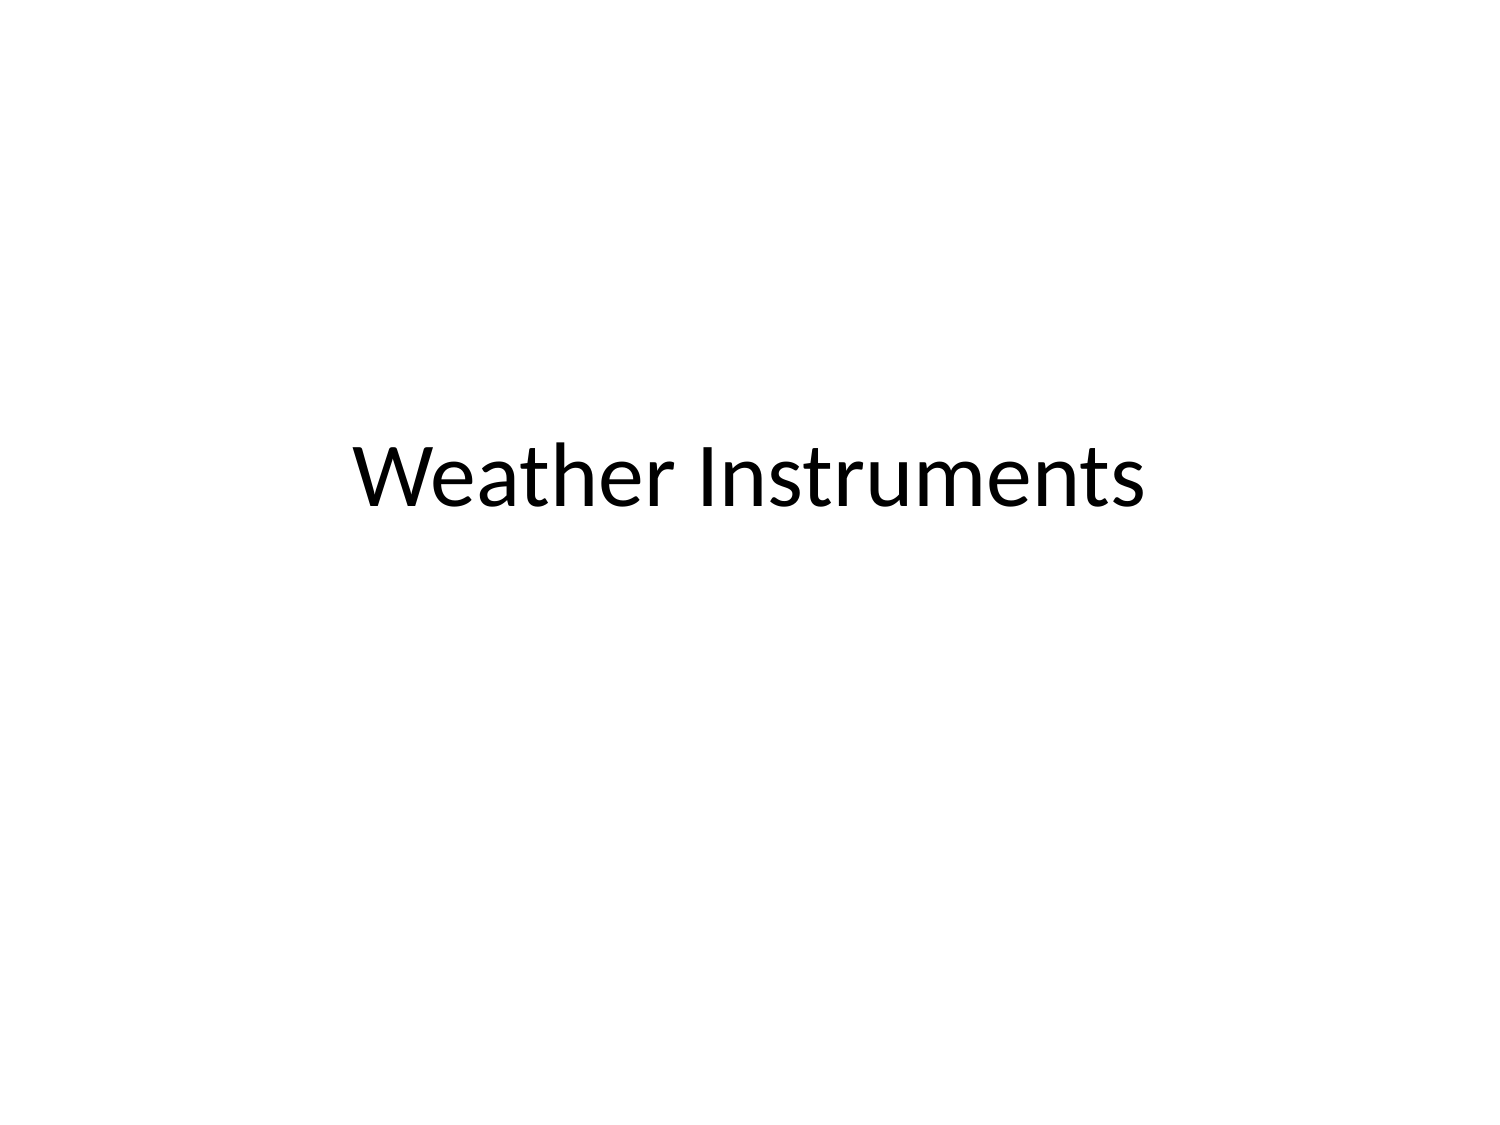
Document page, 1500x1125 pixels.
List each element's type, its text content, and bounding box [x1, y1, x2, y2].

title Weather Instruments [112, 349, 1388, 591]
